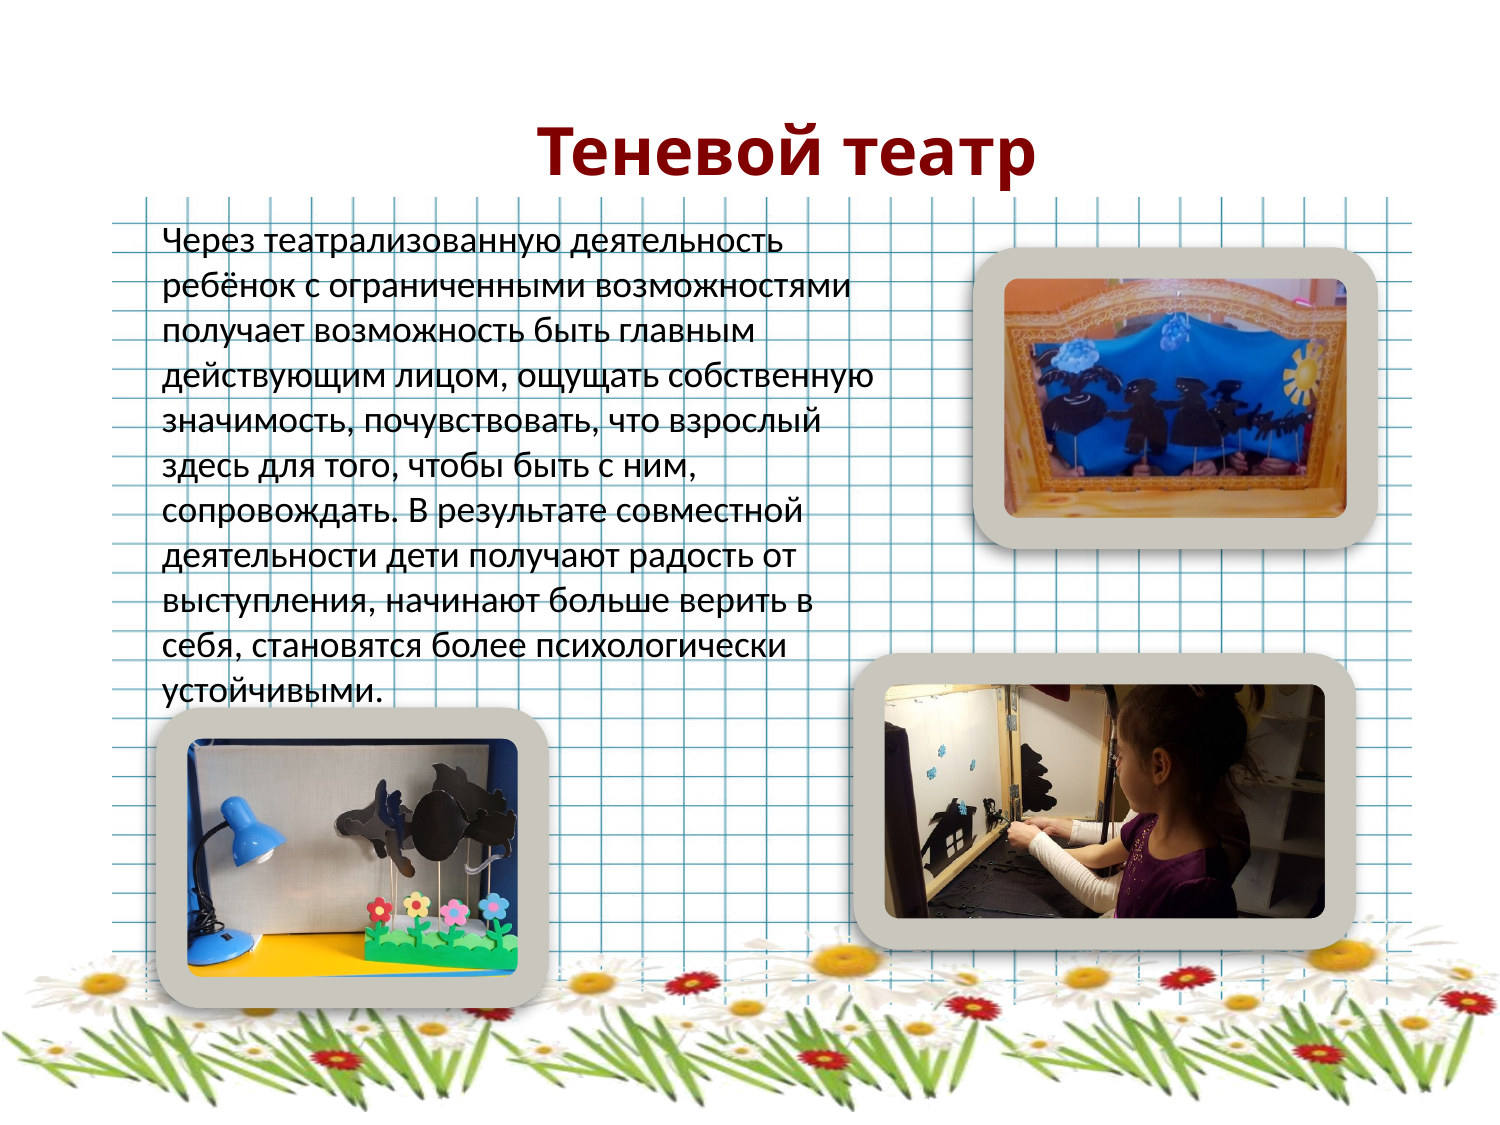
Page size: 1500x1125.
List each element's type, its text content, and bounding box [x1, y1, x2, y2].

picture [2, 197, 1500, 1113]
text_box Теневой театр [521, 101, 1053, 196]
